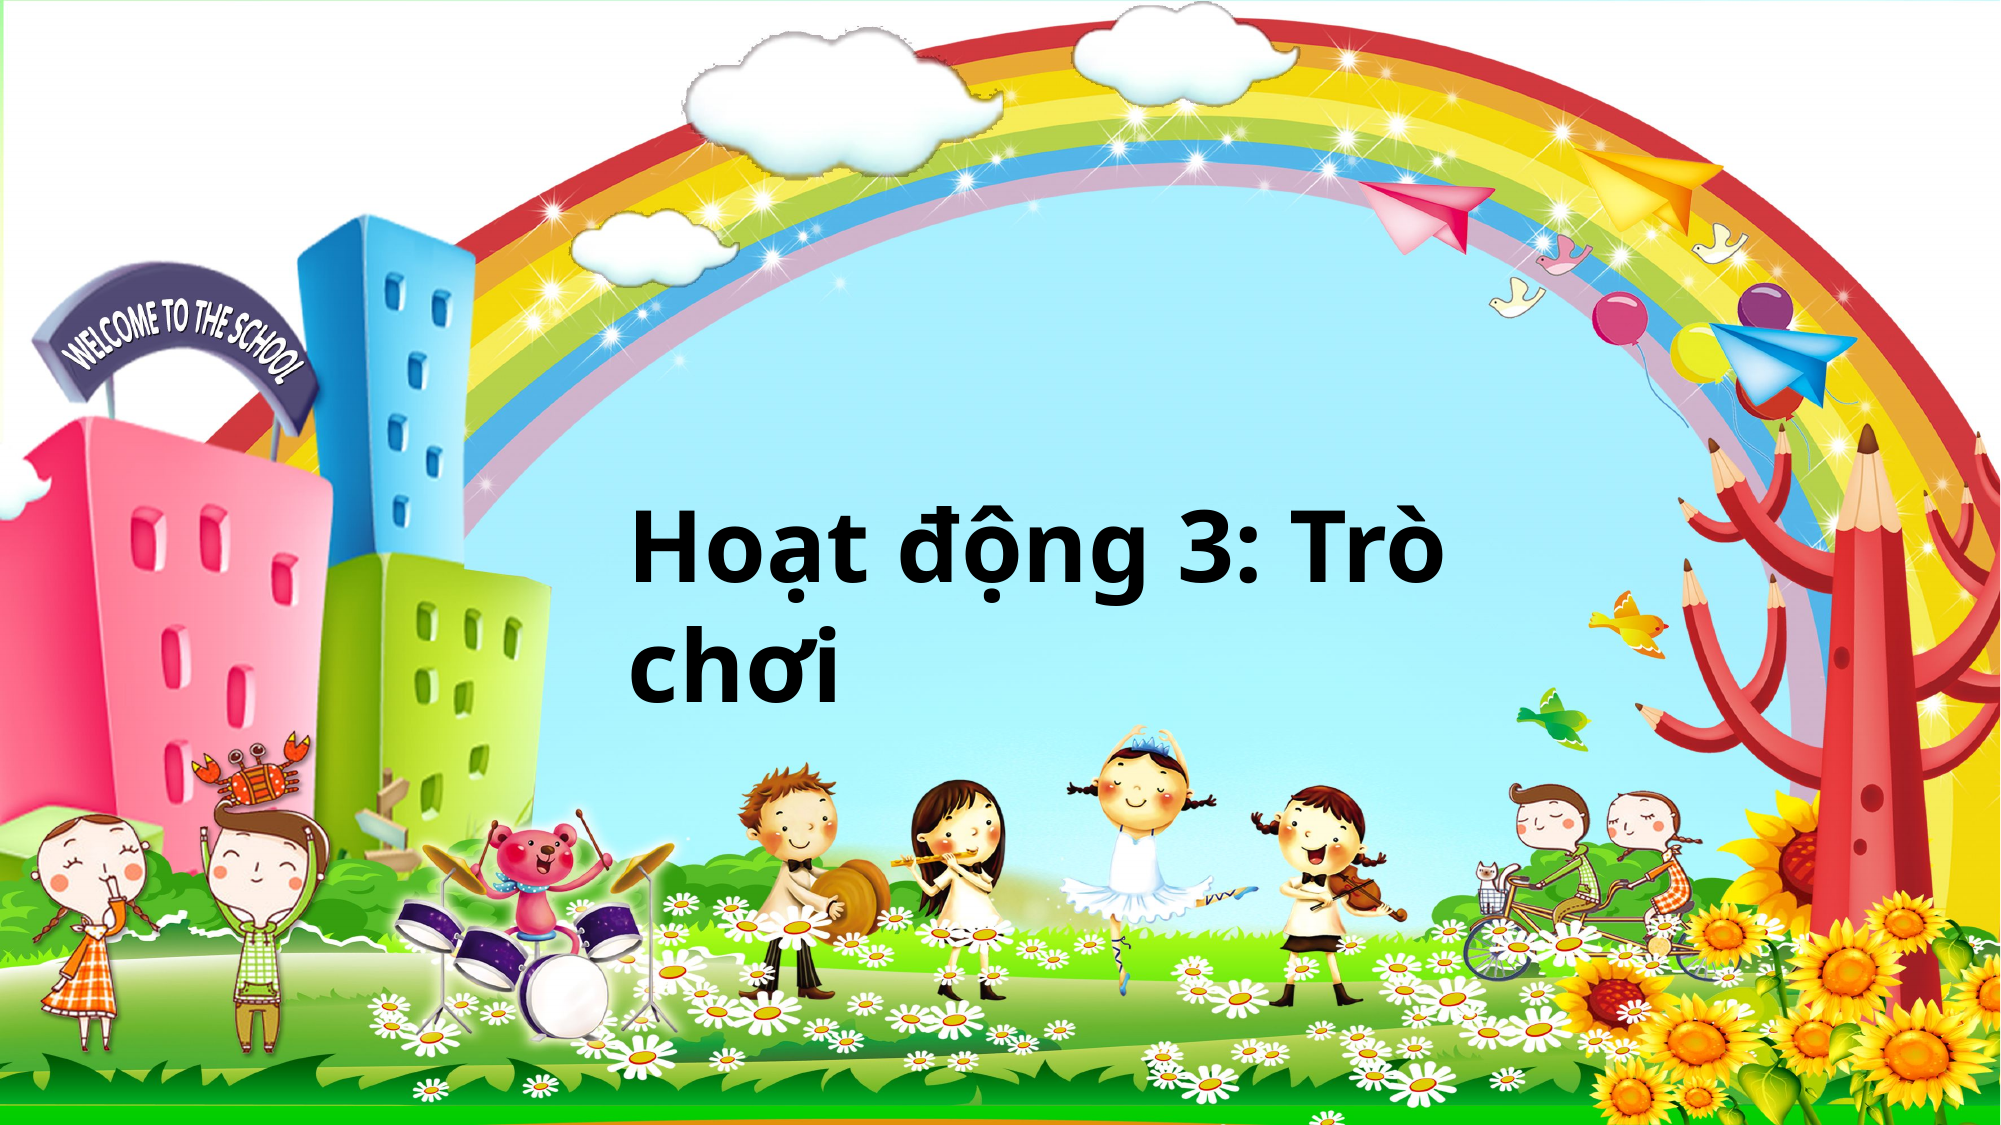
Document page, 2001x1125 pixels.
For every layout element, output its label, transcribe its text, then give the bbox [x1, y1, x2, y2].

text_box Hoạt động 3: Trò chơi [613, 475, 1614, 730]
picture [0, 0, 2001, 1125]
